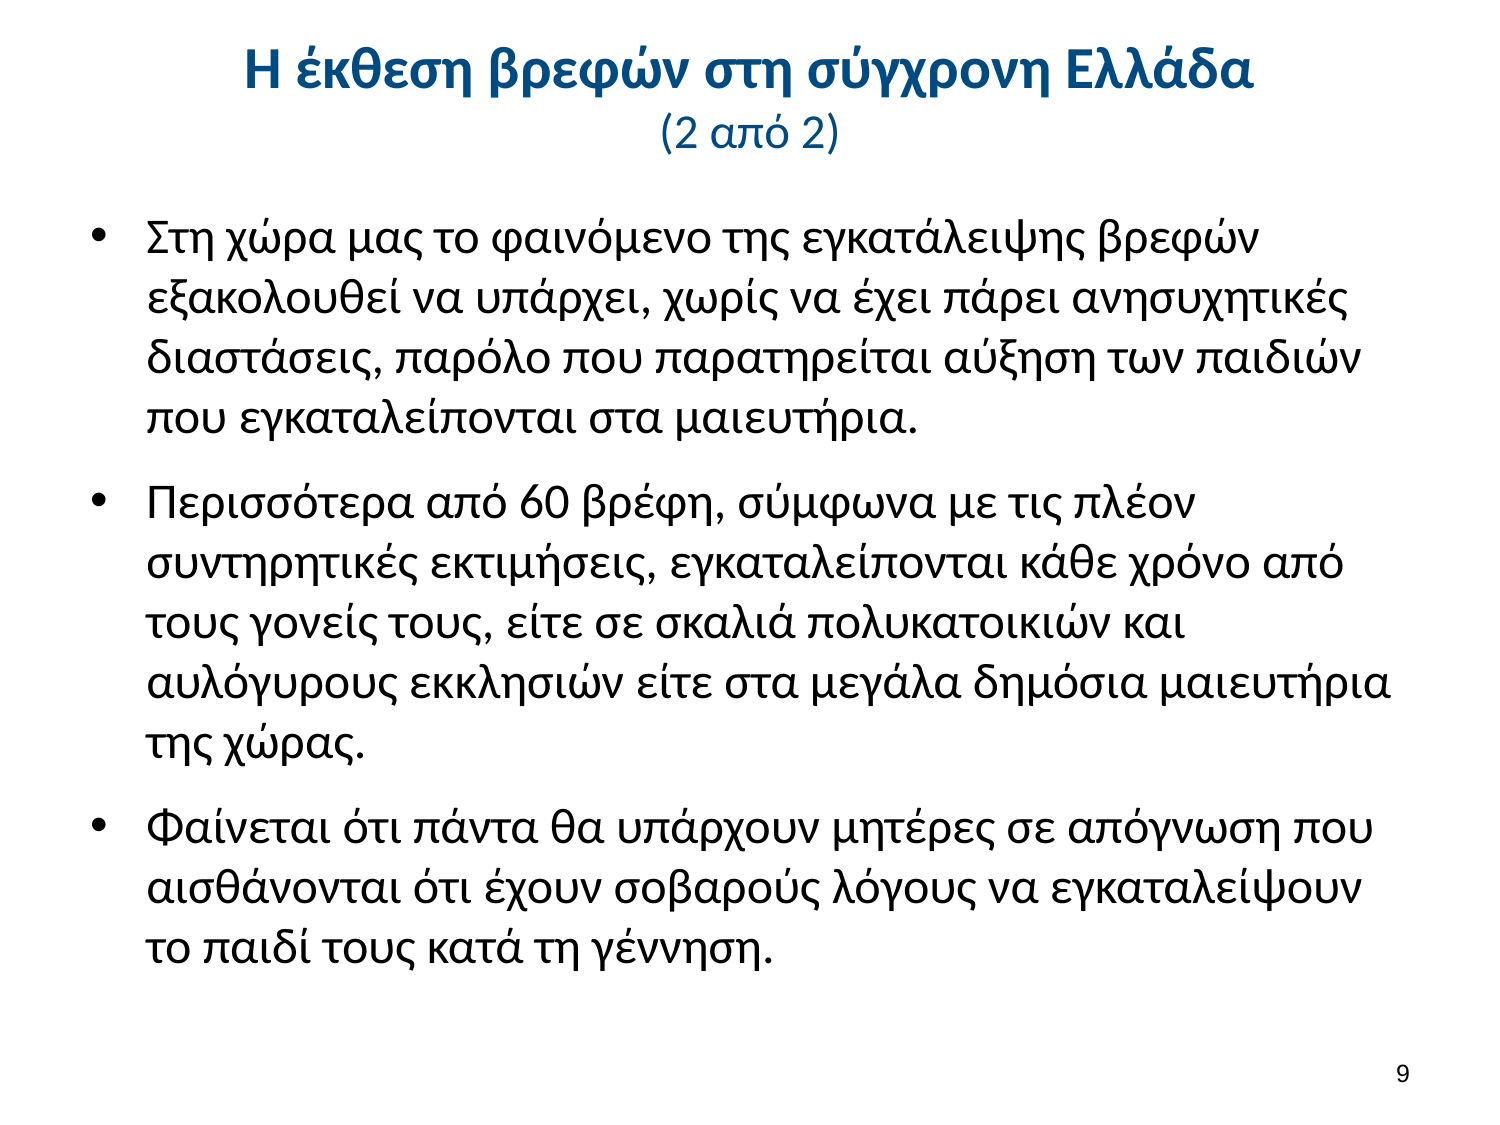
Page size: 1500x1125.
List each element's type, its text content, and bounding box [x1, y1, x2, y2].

list Στη χώρα μας το φαινόμενο της εγκατάλειψης βρεφών εξακολουθεί να υπάρχει, χωρίς να έχει πάρει ανησυχητικές διαστάσεις, παρόλο που παρατηρείται αύξηση των παιδιών που εγκαταλείπονται στα μαιευτήρια. Περισσότερα από 60 βρέφη, σύμφωνα με τις πλέον συντηρητικές εκτιμήσεις, εγκαταλείπονται κάθε χρόνο από τους γονείς τους, είτε σε σκαλιά πολυκατοικιών και αυλόγυρους εκκλησιών είτε στα μεγάλα δημόσια μαιευτήρια της χώρας. Φαίνεται ότι πάντα θα υπάρχουν μητέρες σε απόγνωση που αισθάνονται ότι έχουν σοβαρούς λόγους να εγκαταλείψουν το παιδί τους κατά τη γέννηση. [75, 196, 1425, 1024]
title Η έκθεση βρεφών στη σύγχρονη Ελλάδα (2 από 2) [0, 19, 1500, 169]
slide_number 8 [1074, 1042, 1425, 1103]
